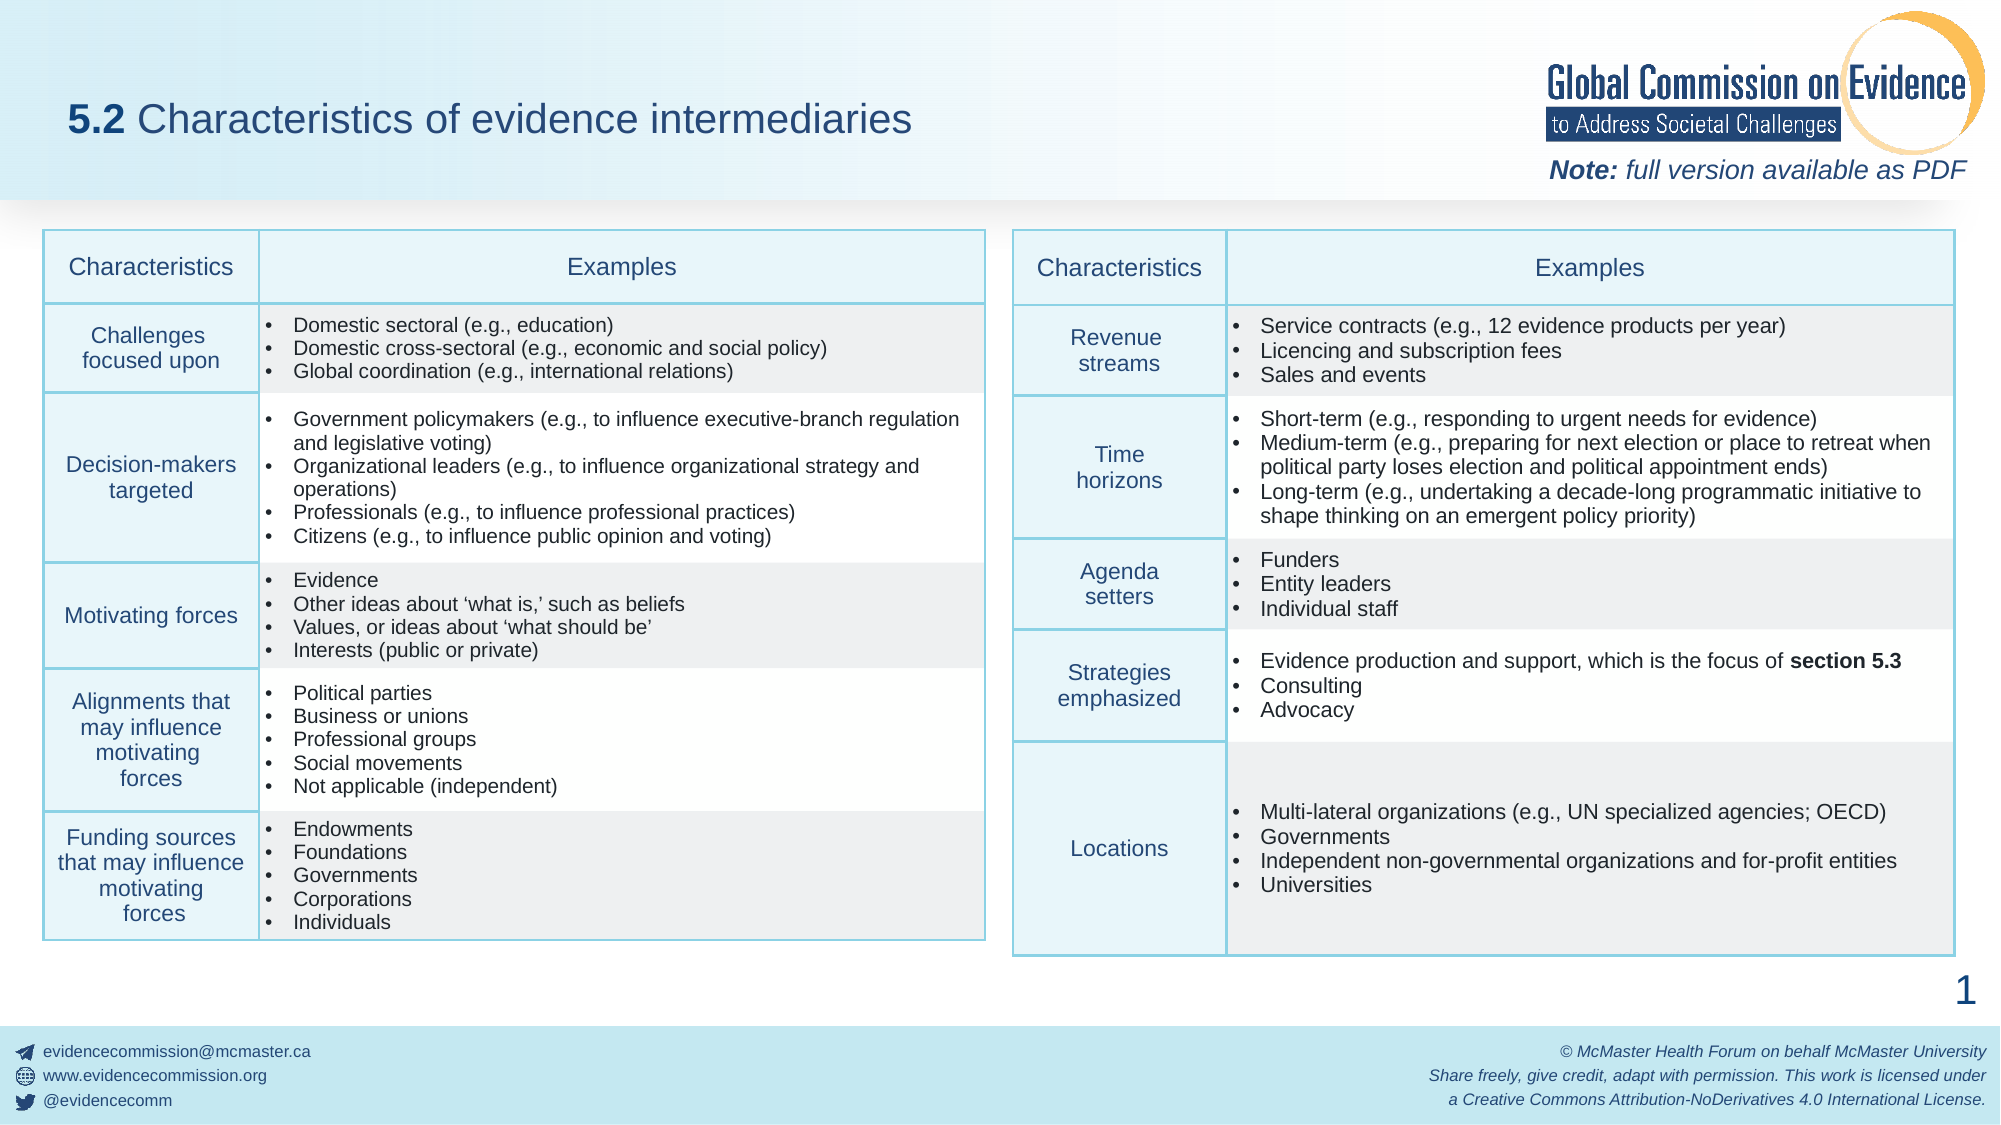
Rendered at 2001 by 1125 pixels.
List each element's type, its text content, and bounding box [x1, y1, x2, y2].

text_box 5.2 Characteristics of evidence intermediaries [52, 84, 1538, 149]
table_cell Agenda setters [1014, 540, 1225, 628]
table_cell Decision-makers targeted [45, 394, 258, 561]
table_cell Evidence Other ideas about ‘what is,’ such as beliefs Values, or ideas about ‘what should be’ Interests (public or private) [260, 563, 984, 668]
table_header Examples [260, 231, 984, 302]
picture [14, 1042, 35, 1063]
table_cell Short-term (e.g., responding to urgent needs for evidence) Medium-term (e.g., preparing for next election or place to retreat when political party loses election and political appointment ends) Long-term (e.g., undertaking a decade-long programmatic initiative to shape thinking on an emergent policy priority) [1228, 396, 1953, 539]
table_header Characteristics [1014, 231, 1225, 304]
table_cell Service contracts (e.g., 12 evidence products per year) Licencing and subscription fees Sales and events [1228, 306, 1953, 396]
table_cell Funding sources that may influence motivating forces [45, 813, 258, 939]
table_cell Locations [1014, 743, 1225, 954]
text_box 1 [1891, 955, 1993, 1033]
table_cell Endowments Foundations Governments Corporations Individuals [260, 811, 984, 939]
table_cell Motivating forces [45, 564, 258, 667]
picture [14, 1065, 36, 1087]
table_cell Alignments that may influence motivating forces [45, 670, 258, 810]
table_cell Funders Entity leaders Individual staff [1228, 539, 1953, 629]
table_cell Revenue streams [1014, 306, 1225, 394]
table_cell Strategies emphasized [1014, 631, 1225, 740]
table_cell Time horizons [1014, 397, 1225, 537]
table_cell Multi-lateral organizations (e.g., UN specialized agencies; OECD) Governments Independent non-governmental organizations and for-profit entities Universities [1228, 742, 1953, 954]
table_header Characteristics [45, 231, 258, 302]
table_cell Government policymakers (e.g., to influence executive-branch regulation and legislative voting) Organizational leaders (e.g., to influence organizational strategy and operations) Professionals (e.g., to influence professional practices) Citizens (e.g., to influence public opinion and voting) [260, 393, 984, 563]
picture [14, 1091, 36, 1113]
table_cell Evidence production and support, which is the focus of section 5.3 Consulting Advocacy [1228, 629, 1953, 742]
table_header Examples [1228, 231, 1953, 304]
table_cell Political parties Business or unions Professional groups Social movements Not applicable (independent) [260, 668, 984, 811]
picture [0, 0, 2001, 200]
table_cell Challenges focused upon [45, 305, 258, 391]
table_cell Domestic sectoral (e.g., education) Domestic cross-sectoral (e.g., economic and social policy) Global coordination (e.g., international relations) [260, 305, 984, 393]
